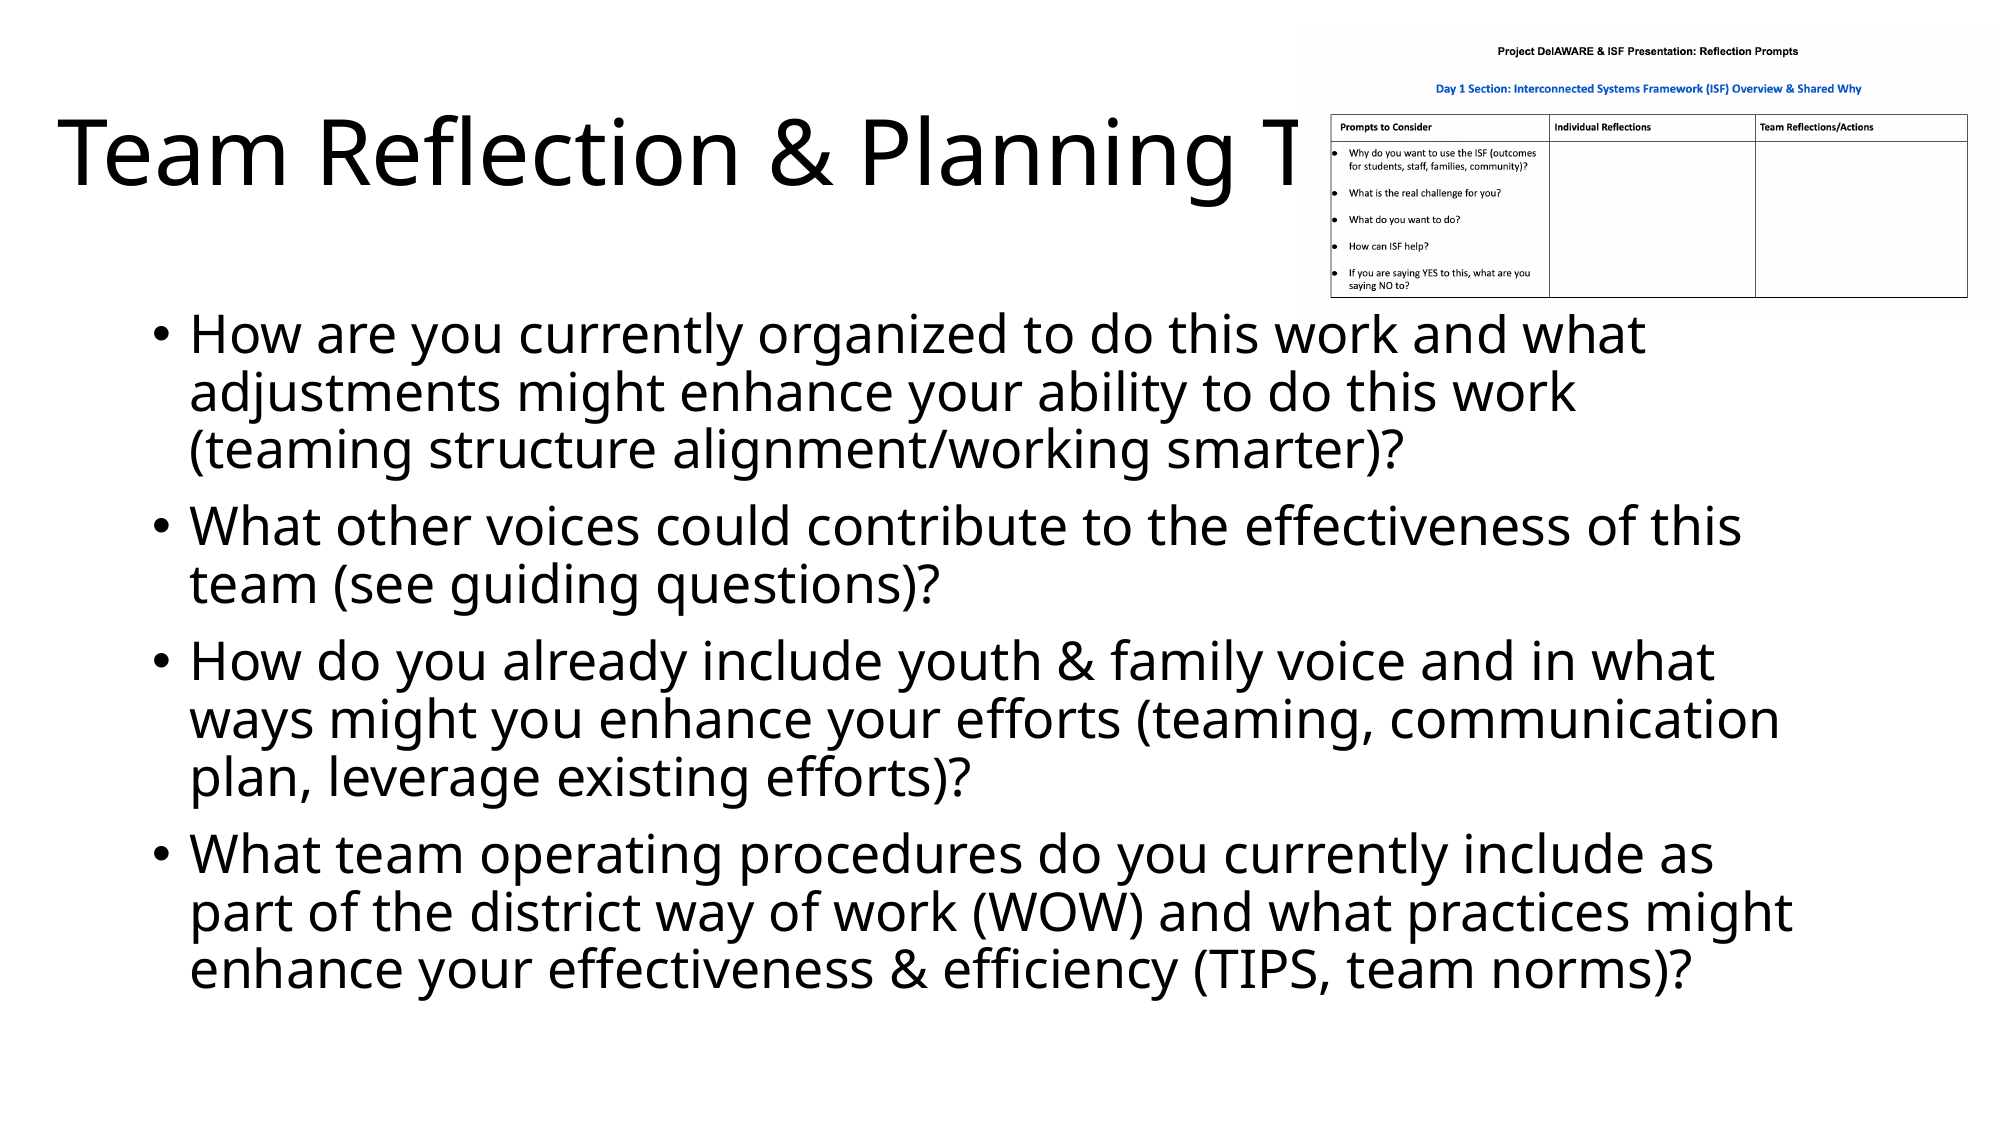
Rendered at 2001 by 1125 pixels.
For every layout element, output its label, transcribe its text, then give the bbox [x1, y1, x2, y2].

title Team Reflection & Planning Time [42, 47, 1292, 265]
picture [1297, 23, 2000, 314]
list How are you currently organized to do this work and what adjustments might enhance your ability to do this work (teaming structure alignment/working smarter)? What other voices could contribute to the effectiveness of this team (see guiding questions)? How do you already include youth & family voice and in what ways might you enhance your efforts (teaming, communication plan, leverage existing efforts)? What team operating procedures do you currently include as part of the district way of work (WOW) and what practices might enhance your effectiveness & efficiency (TIPS, team norms)? [137, 299, 1814, 1014]
